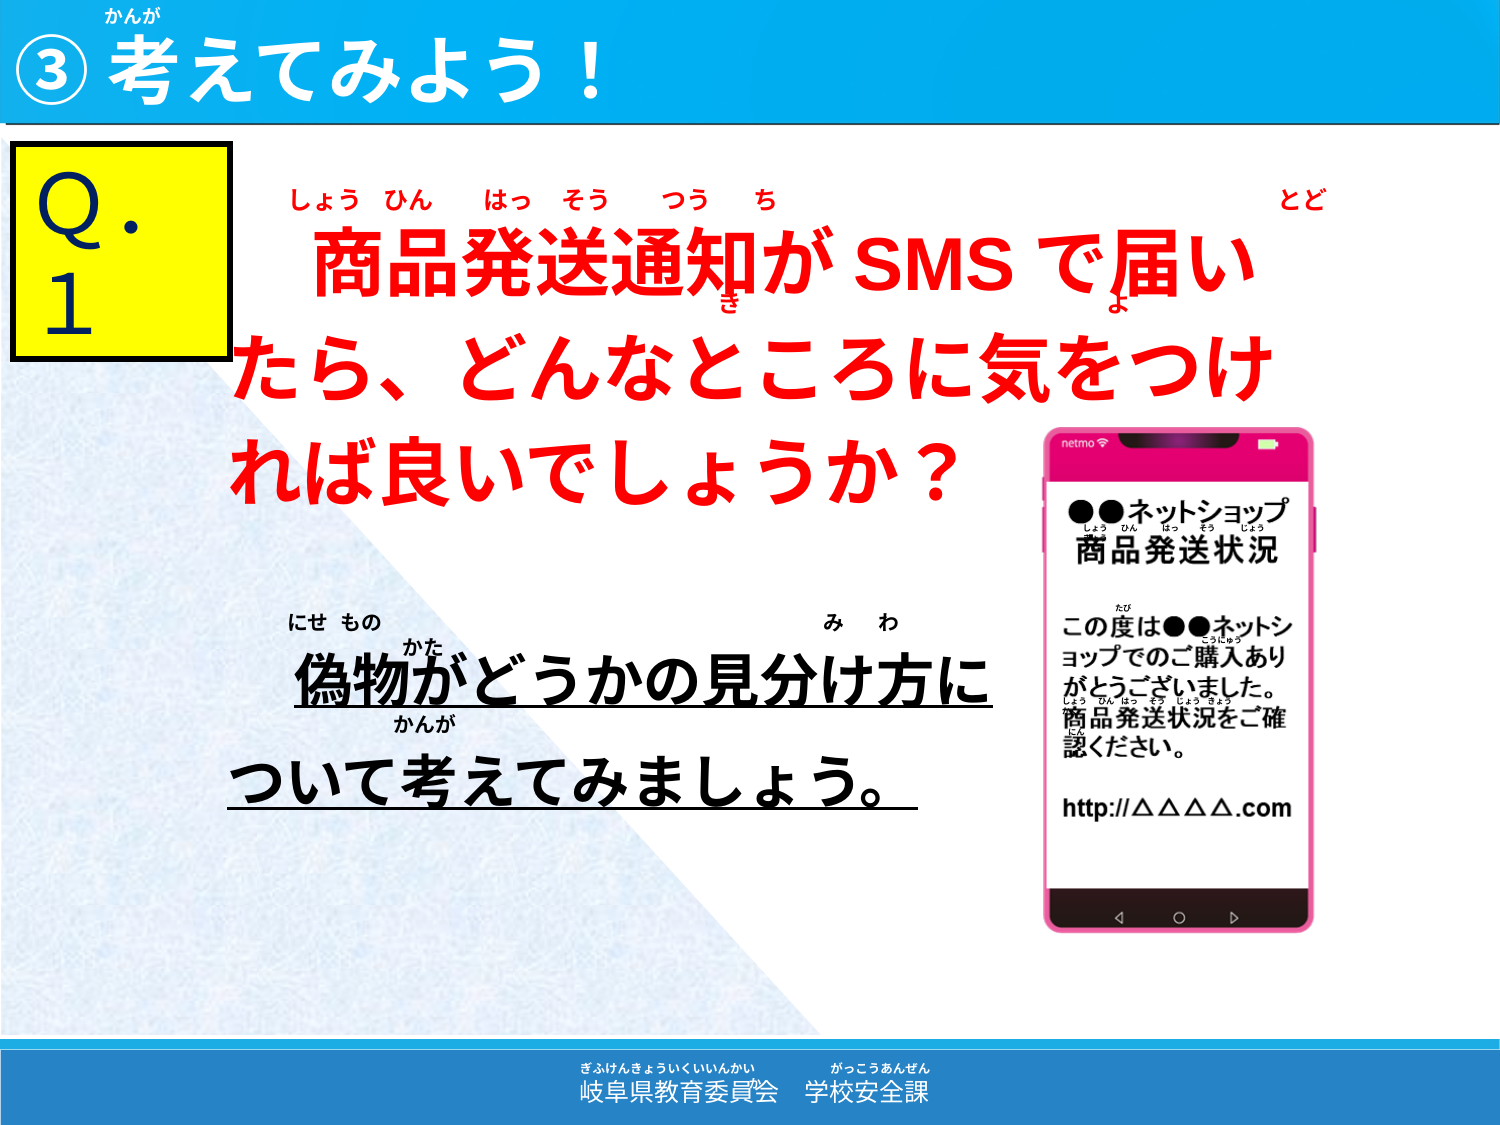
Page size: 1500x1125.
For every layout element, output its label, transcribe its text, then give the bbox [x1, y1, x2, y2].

text_box ぎふけんきょういくいいんかい がっこうあんぜんか [560, 1054, 950, 1085]
text_box 商品発送通知がSMSで届いたら、どんなところに気をつければ良いでしょうか？ 偽物がどうかの見分け方に ついて考えてみましょう。 [212, 195, 1341, 823]
text_box Ｑ．１ [13, 148, 231, 359]
text_box かんが [378, 704, 491, 744]
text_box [0, 0, 1500, 140]
text_box 岐阜県教育委員会 学校安全課 [501, 1069, 1009, 1125]
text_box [997, 422, 1362, 937]
text_box き よ [702, 279, 1387, 325]
text_box にせ もの み わ かた [272, 602, 915, 667]
text_box [0, 147, 823, 1037]
text_box しょう ひん はっ そう つう ち とど [273, 176, 1500, 222]
